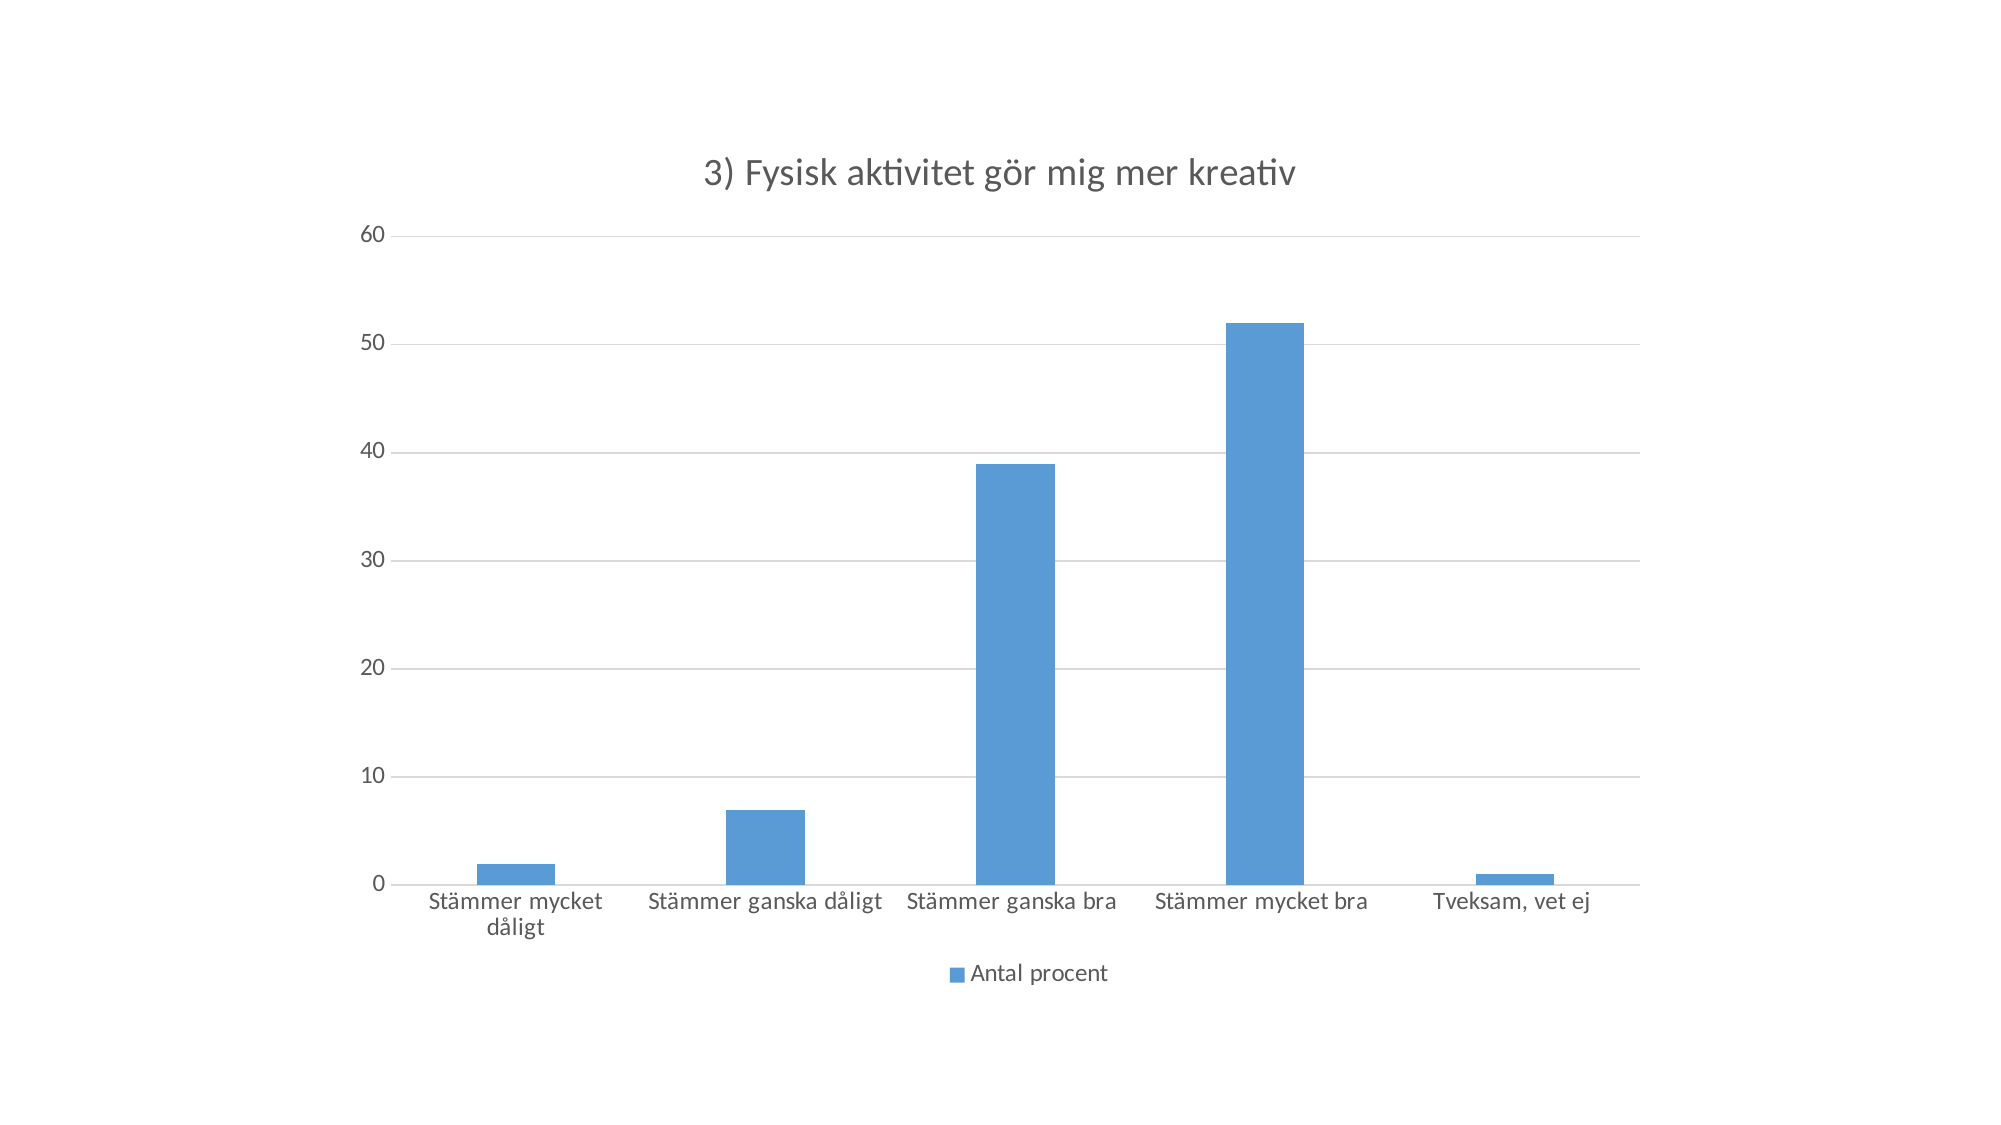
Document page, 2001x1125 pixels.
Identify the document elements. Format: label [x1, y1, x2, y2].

chart [333, 117, 1667, 1007]
